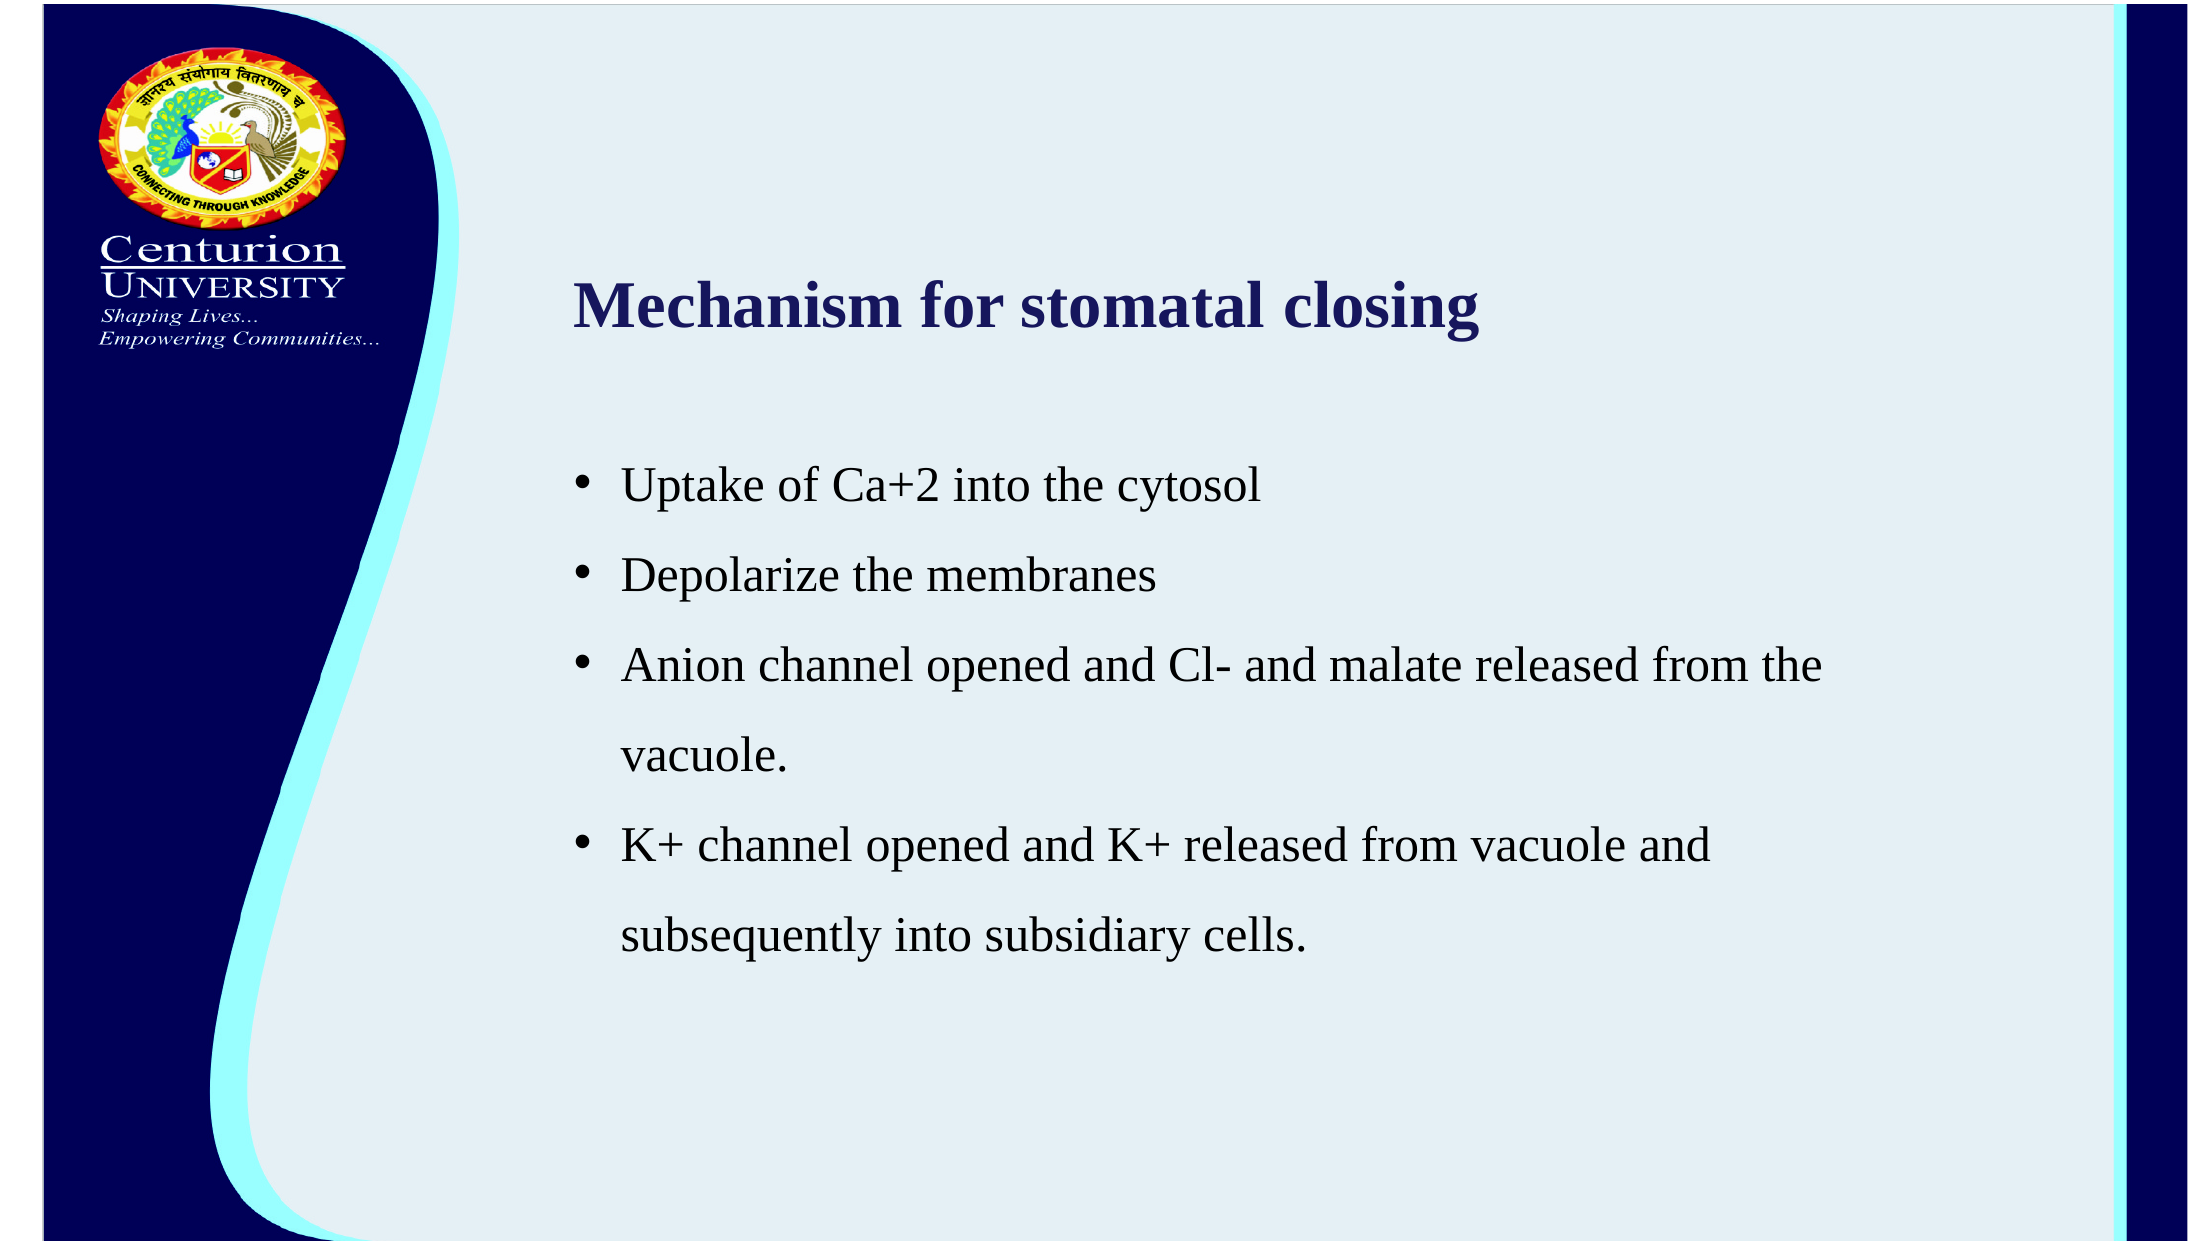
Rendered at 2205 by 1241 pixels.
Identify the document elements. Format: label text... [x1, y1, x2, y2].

text_box Mechanism for stomatal closing Uptake of Ca+2 into the cytosol Depolarize the membranes Anion channel opened and Cl- and malate released from the vacuole. K+ channel opened and K+ released from vacuole and subsequently into subsidiary cells. [558, 253, 1977, 1029]
picture [42, 4, 2188, 1241]
